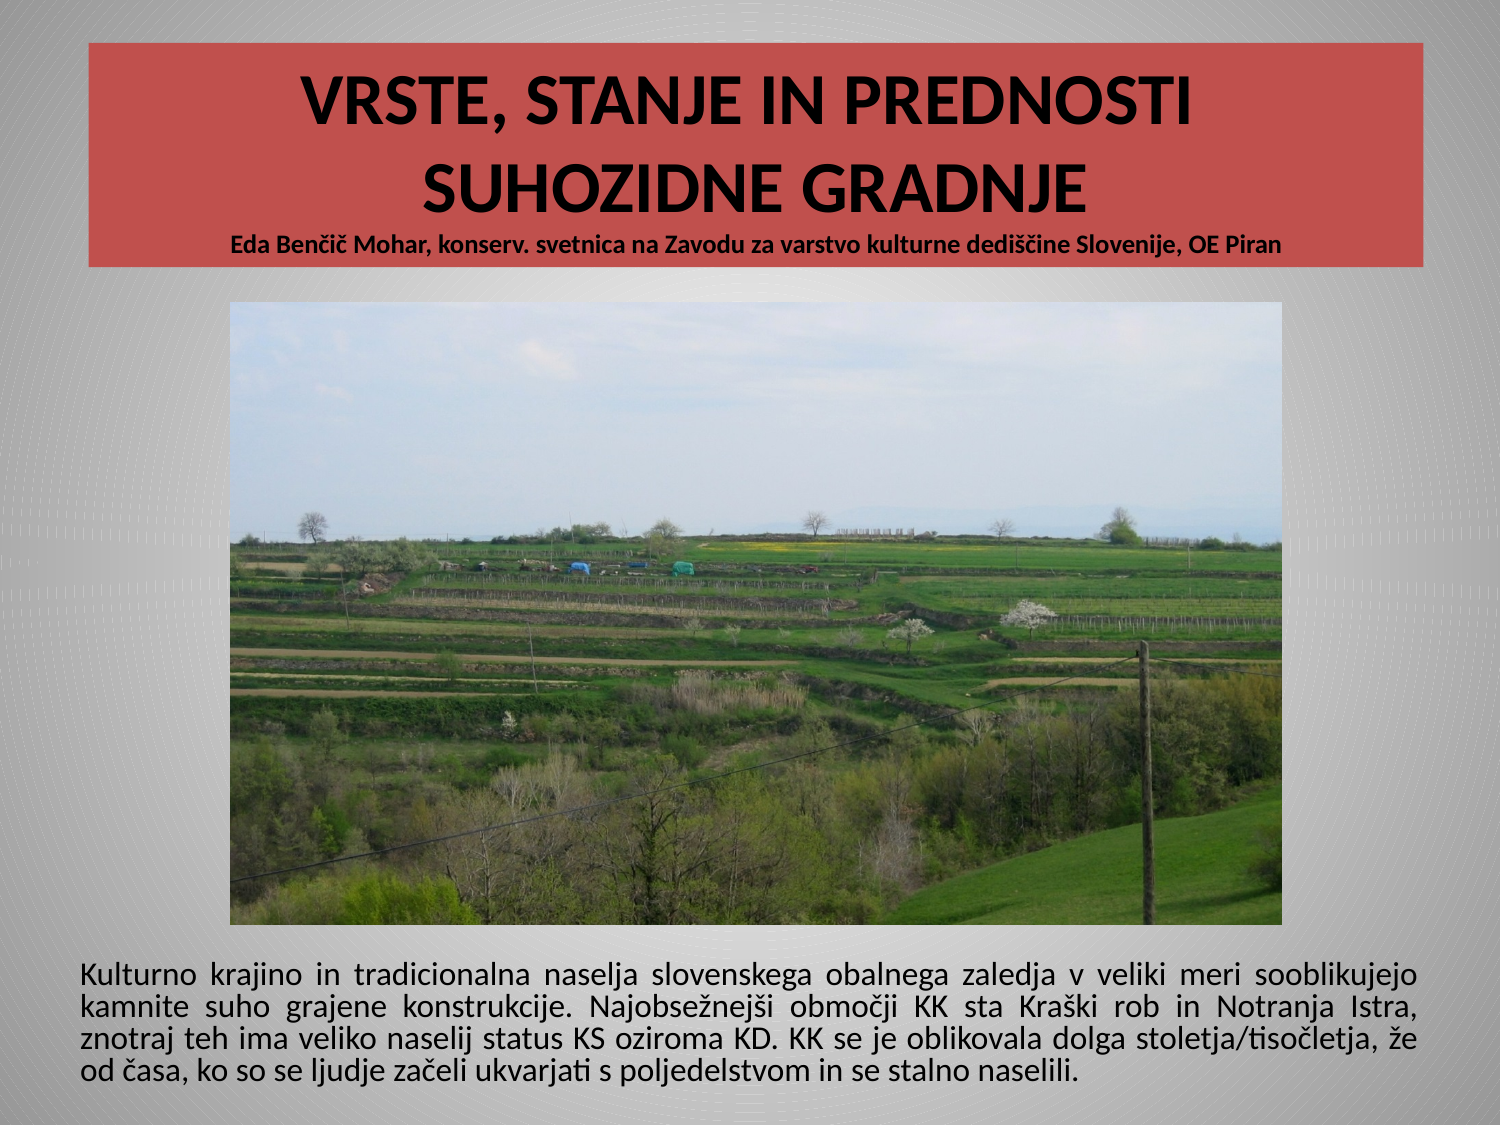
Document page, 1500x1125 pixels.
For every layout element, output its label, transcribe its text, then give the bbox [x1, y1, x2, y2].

subtitle Kulturno krajino in tradicionalna naselja slovenskega obalnega zaledja v veliki meri sooblikujejo kamnite suho grajene konstrukcije. Najobsežnejši območji KK sta Kraški rob in Notranja Istra, znotraj teh ima veliko naselij status KS oziroma KD. KK se je oblikovala dolga stoletja/tisočletja, že od časa, ko so se ljudje začeli ukvarjati s poljedelstvom in se stalno naselili. [64, 952, 1436, 1118]
title VRSTE, STANJE IN PREDNOSTI SUHOZIDNE GRADNJE Eda Benčič Mohar, konserv. svetnica na Zavodu za varstvo kulturne dediščine Slovenije, OE Piran [88, 42, 1424, 268]
picture [229, 302, 1282, 925]
